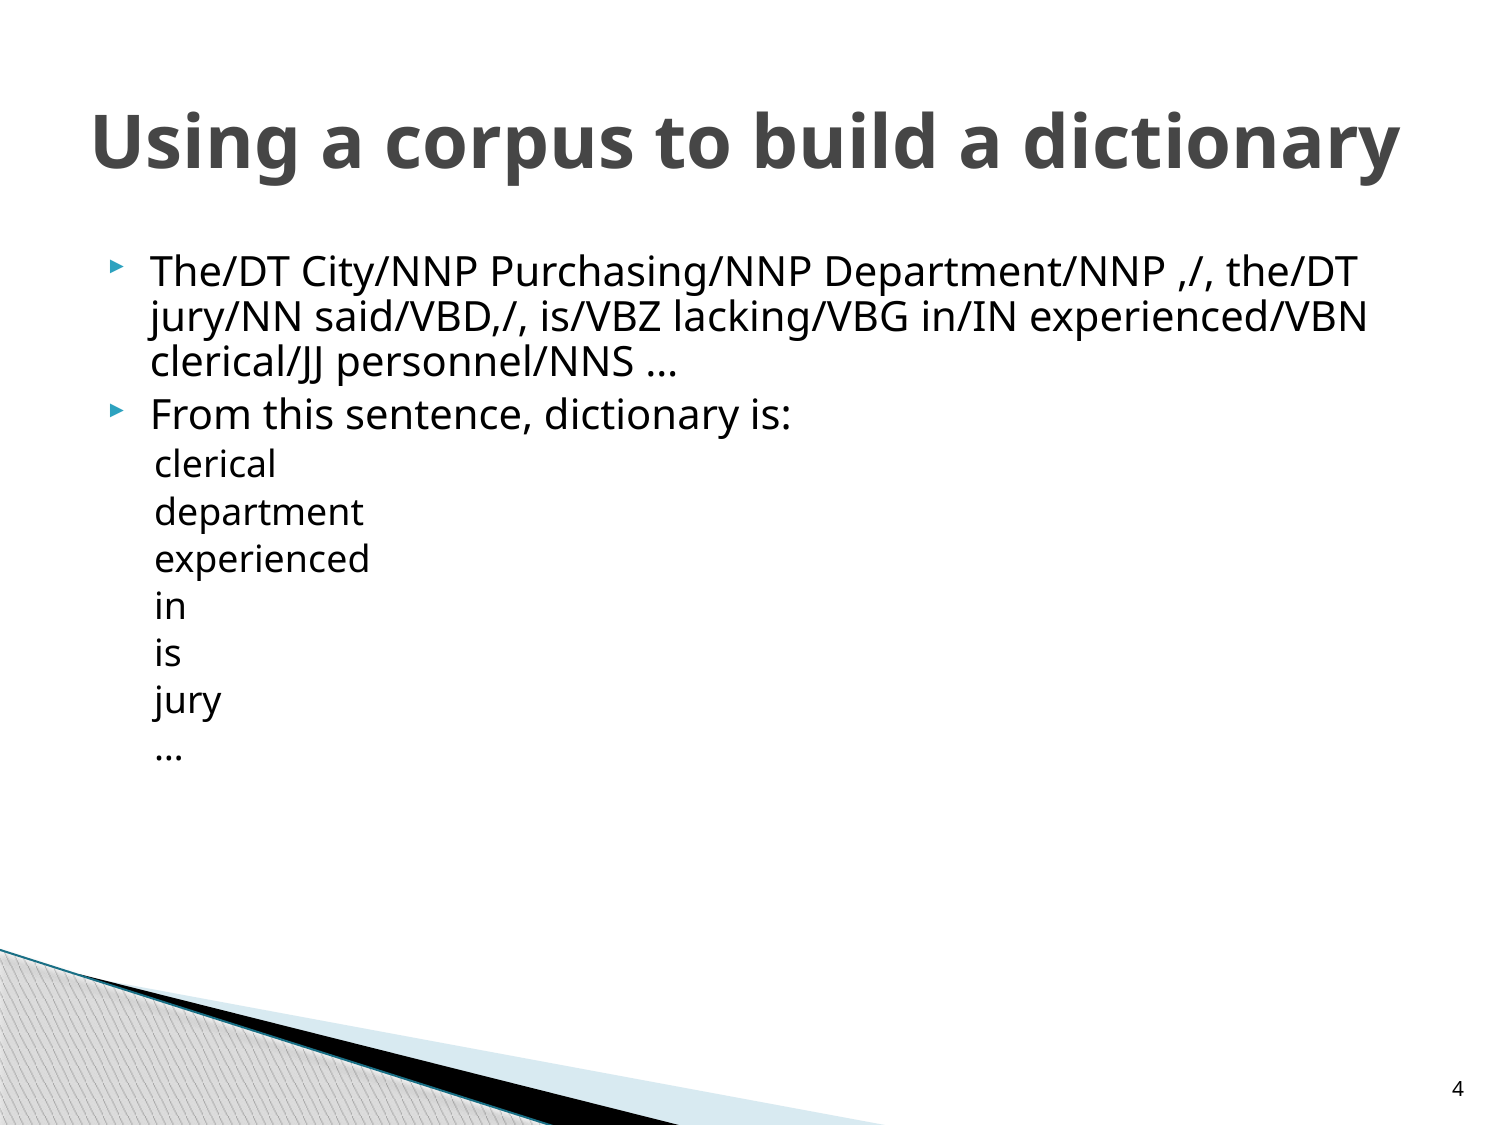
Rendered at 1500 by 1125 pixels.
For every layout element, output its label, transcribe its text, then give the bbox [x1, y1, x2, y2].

list The/DT City/NNP Purchasing/NNP Department/NNP ,/, the/DT jury/NN said/VBD,/, is/VBZ lacking/VBG in/IN experienced/VBN clerical/JJ personnel/NNS … From this sentence, dictionary is: clerical department experienced in is jury … [75, 243, 1425, 986]
slide_number 4 [1418, 1051, 1479, 1112]
title Using a corpus to build a dictionary [75, 45, 1425, 233]
